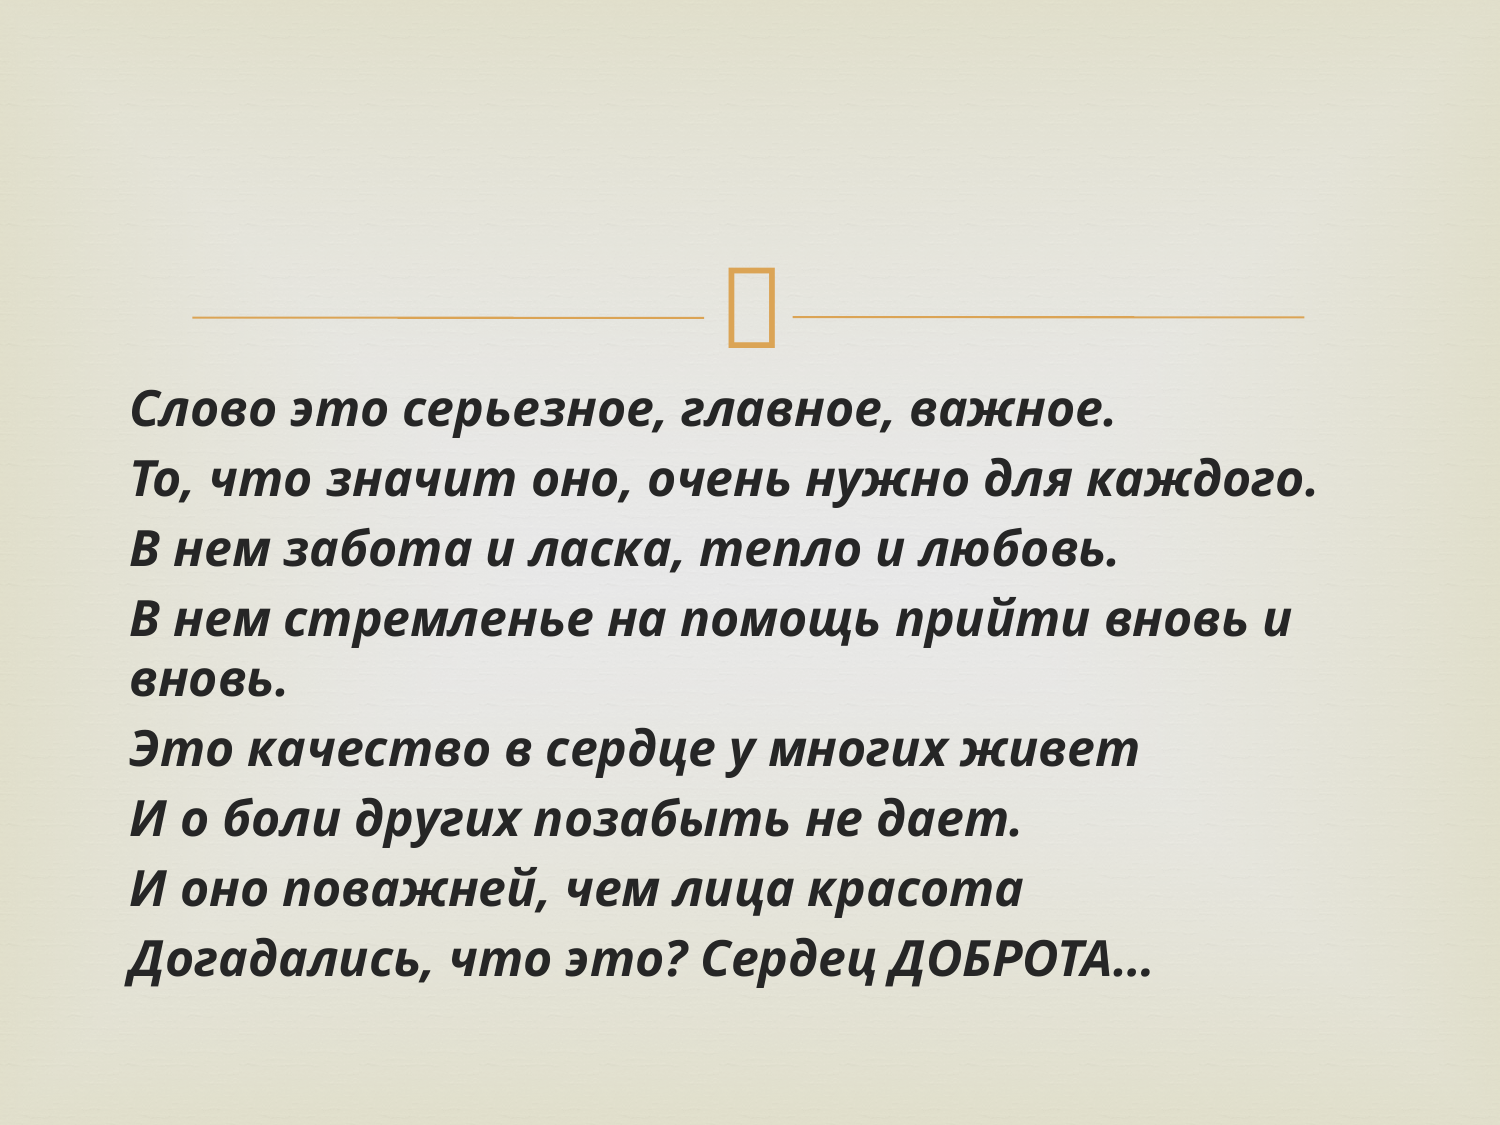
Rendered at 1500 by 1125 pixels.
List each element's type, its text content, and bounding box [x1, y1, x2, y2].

list Слово это серьезное, главное, важное. То, что значит оно, очень нужно для каждого. В нем забота и ласка, тепло и любовь. В нем стремленье на помощь прийти вновь и вновь. Это качество в сердце у многих живет И о боли других позабыть не дает. И оно поважней, чем лица красота Догадались, что это? Сердец ДОБРОТА… [114, 368, 1386, 1005]
